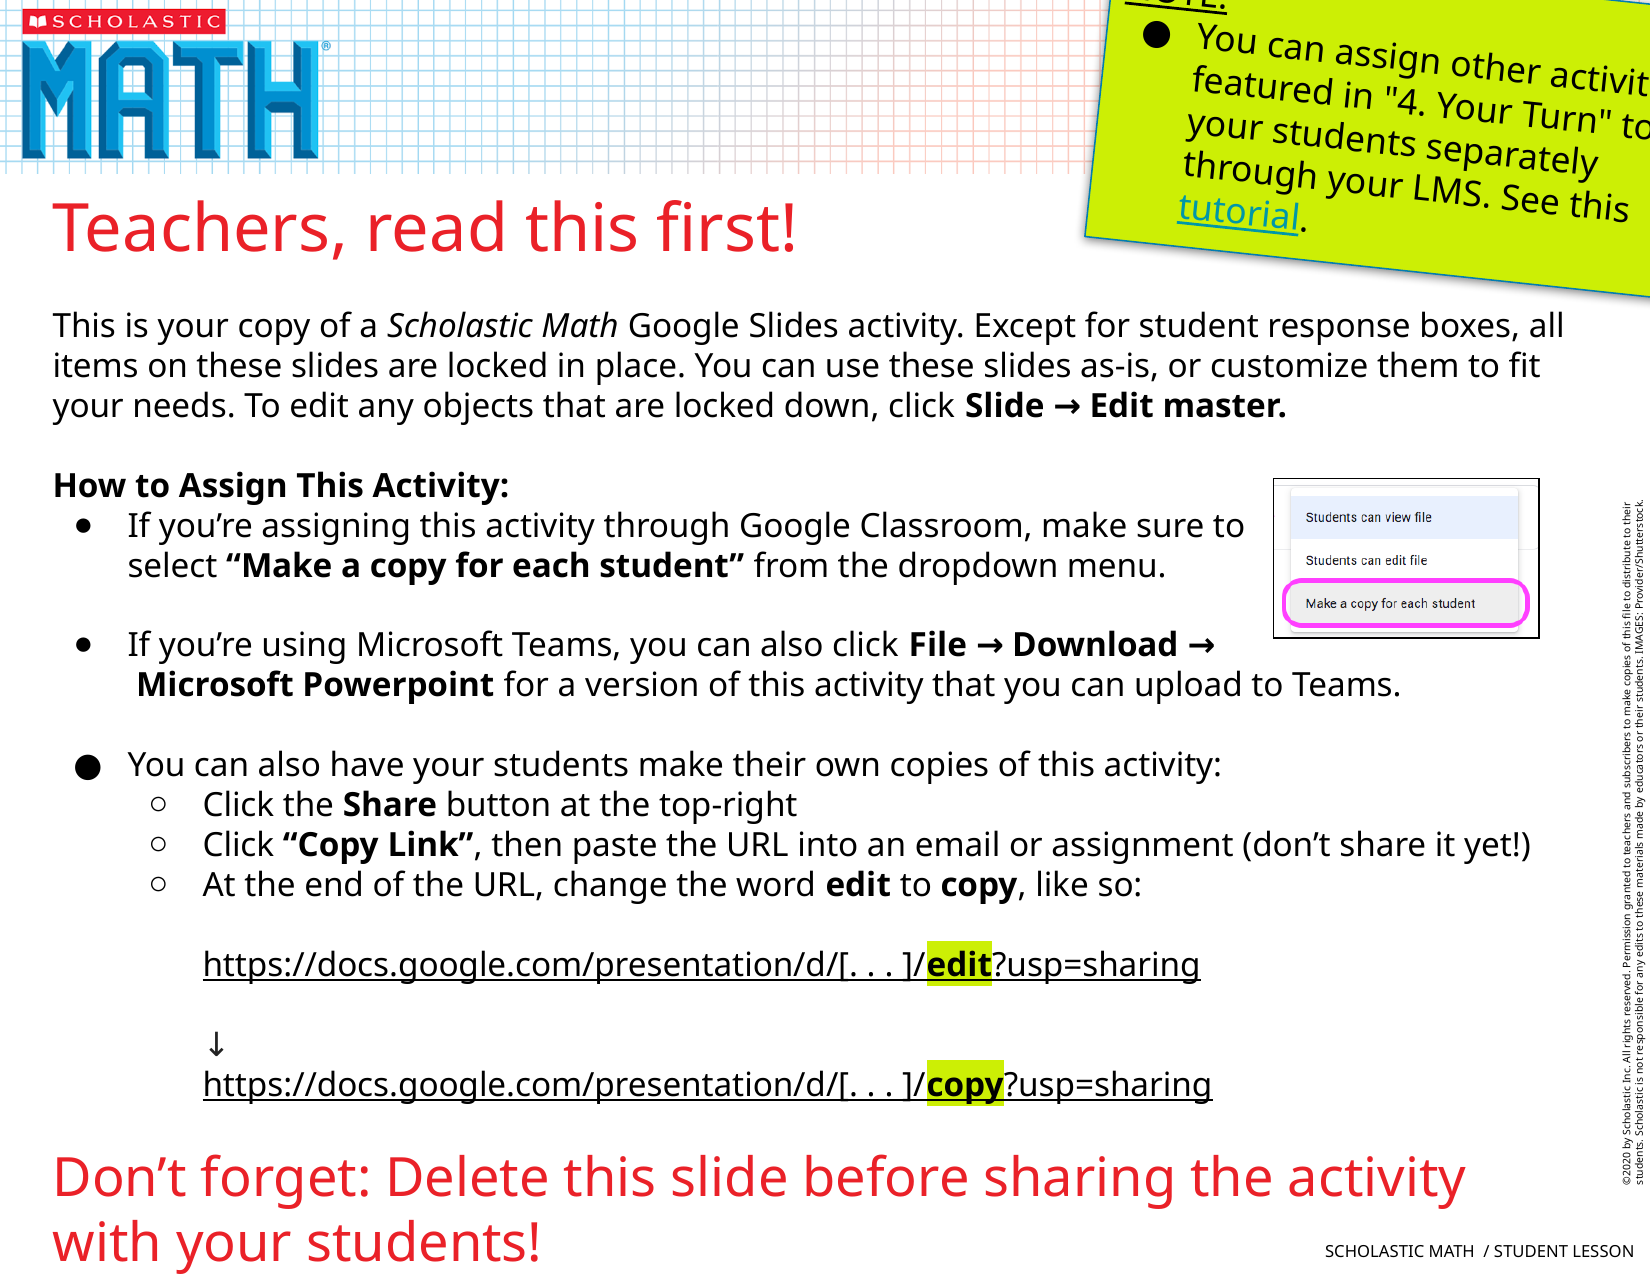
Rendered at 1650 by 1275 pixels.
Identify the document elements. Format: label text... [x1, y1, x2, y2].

text_box NOTE: You can assign other activities featured in "4. Your Turn" to your students separately through your LMS. See this tutorial. [1084, 0, 1650, 297]
picture [0, 0, 1109, 174]
picture [1274, 479, 1538, 637]
